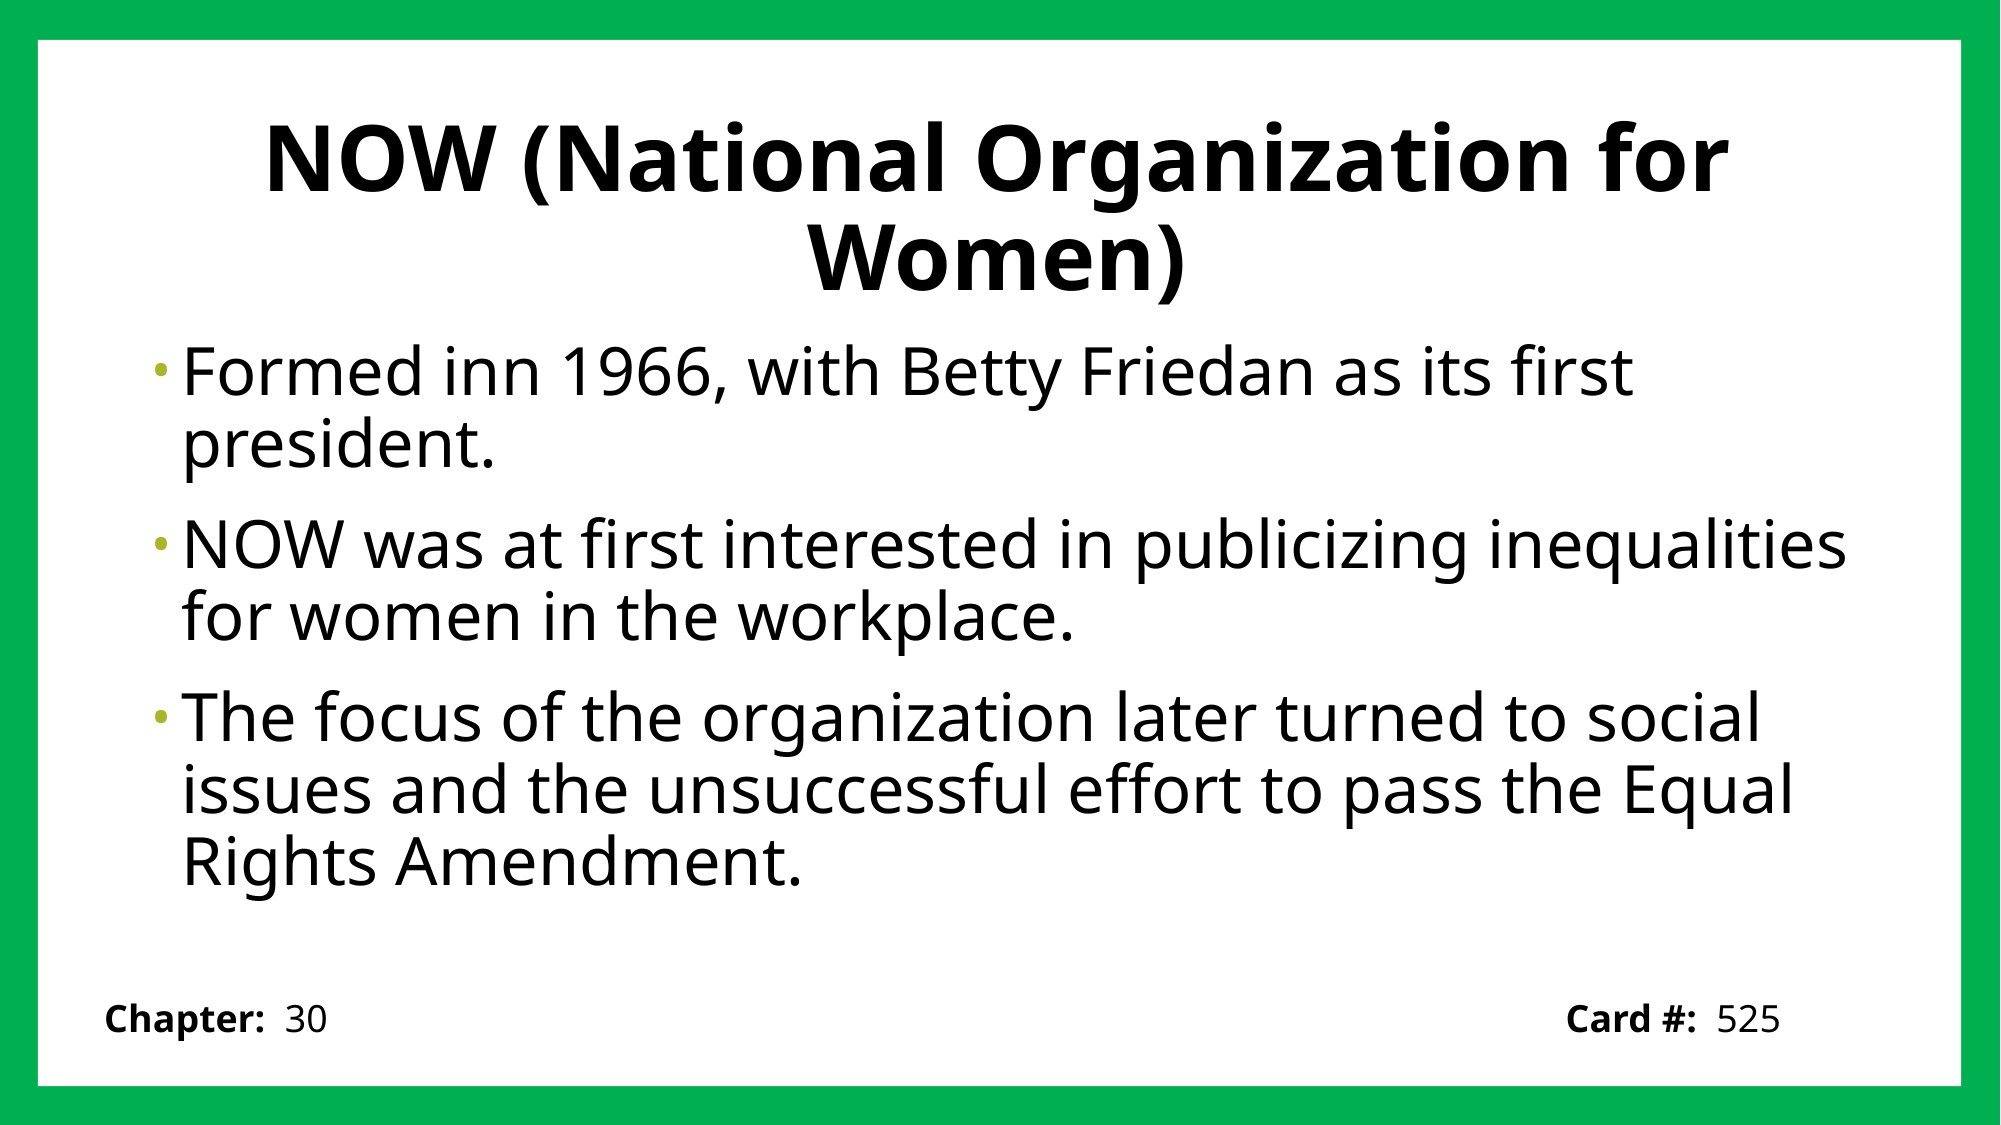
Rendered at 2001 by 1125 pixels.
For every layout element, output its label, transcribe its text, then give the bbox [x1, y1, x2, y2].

title NOW (National Organization for Women) [187, 99, 1808, 323]
text_box Chapter: 30 [89, 987, 605, 1048]
list Formed inn 1966, with Betty Friedan as its first president. NOW was at first interested in publicizing inequalities for women in the workplace. The focus of the organization later turned to social issues and the unsuccessful effort to pass the Equal Rights Amendment. [129, 329, 1886, 926]
text_box Card #: 525 [1550, 987, 1913, 1047]
